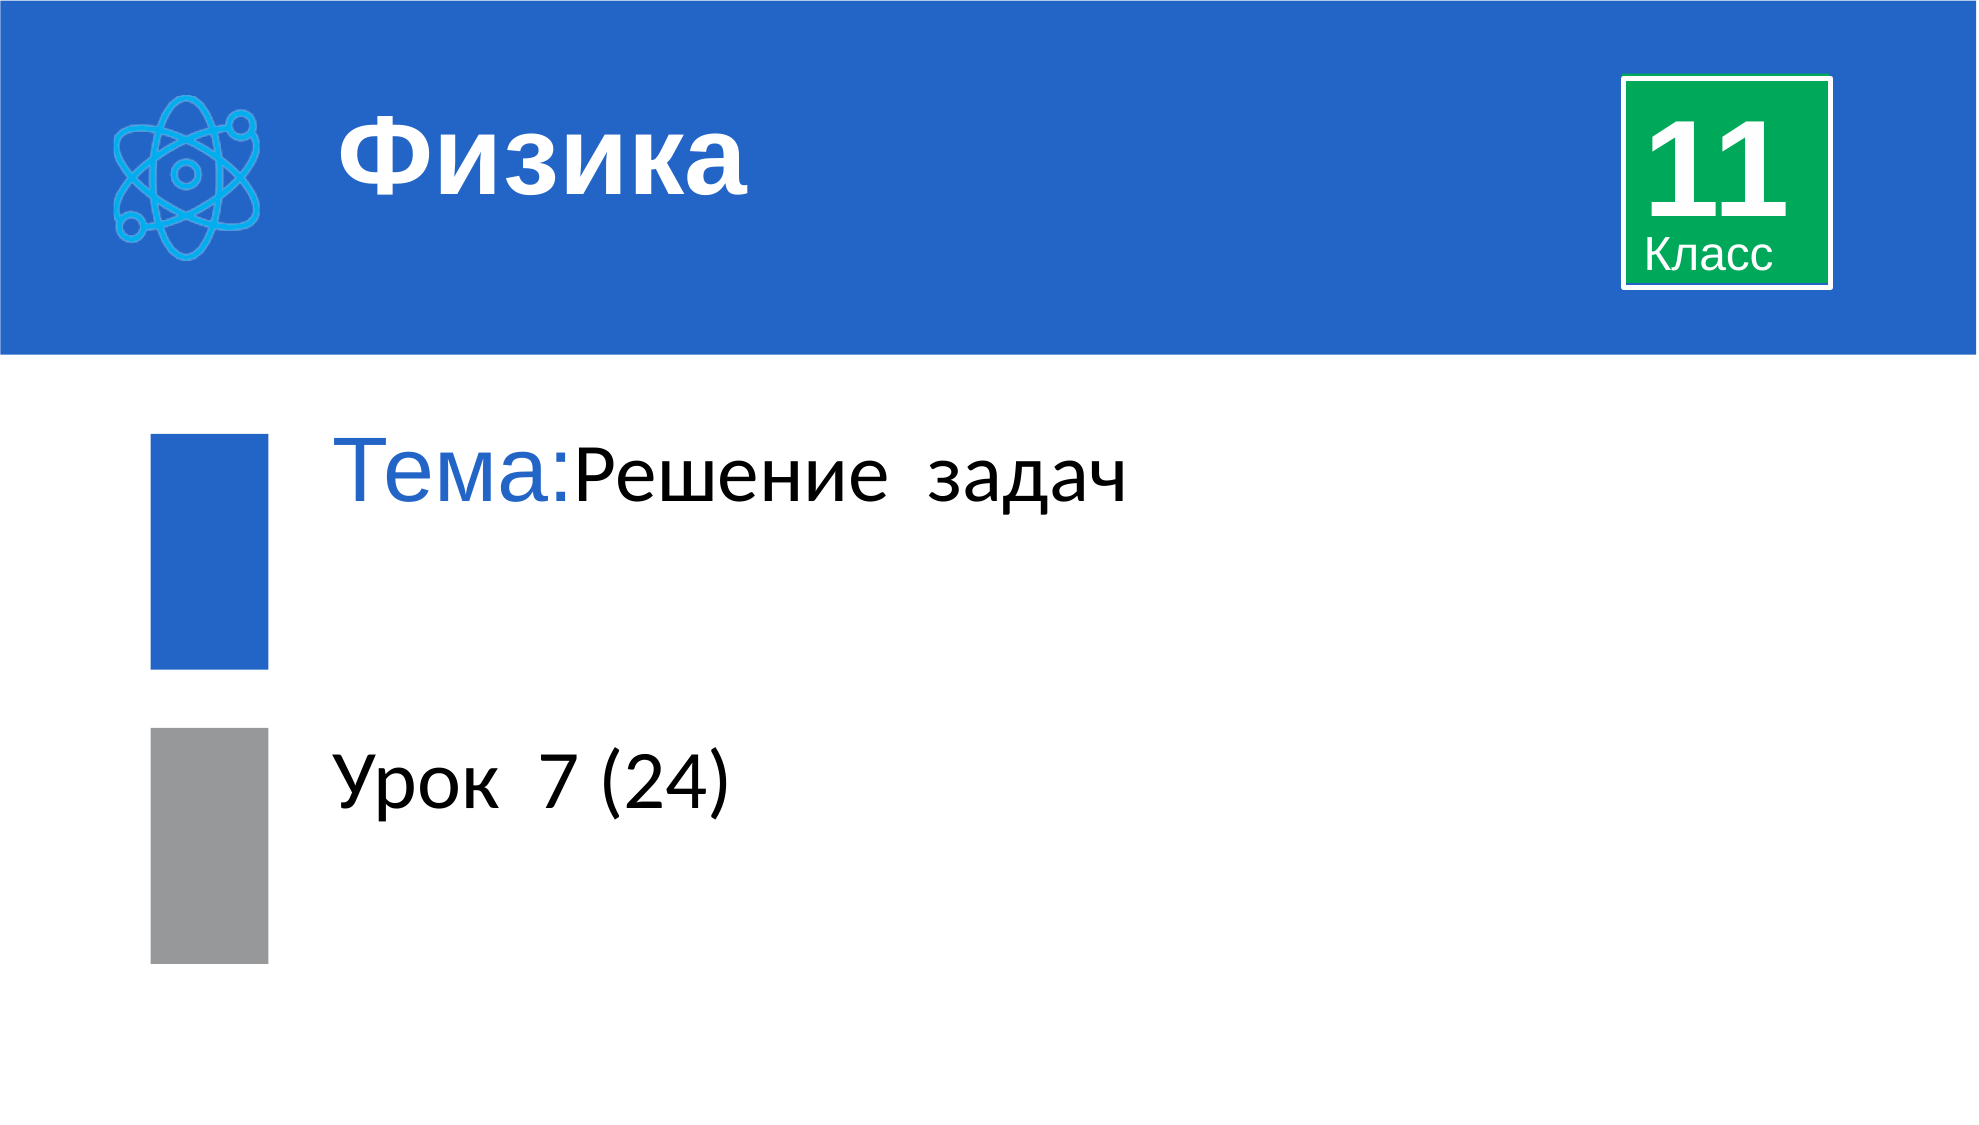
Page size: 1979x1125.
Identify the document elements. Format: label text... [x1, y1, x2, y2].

text_box [1621, 73, 1829, 283]
text_box Тема:Решение задач Урок 7 (24) [327, 442, 1946, 978]
text_box Физика [334, 78, 943, 218]
text_box [150, 433, 269, 670]
text_box [150, 727, 269, 964]
text_box [113, 95, 260, 261]
text_box [1623, 78, 1831, 288]
text_box Класс [1643, 218, 1893, 280]
text_box 11 [1643, 74, 1830, 218]
text_box [0, 0, 1977, 355]
